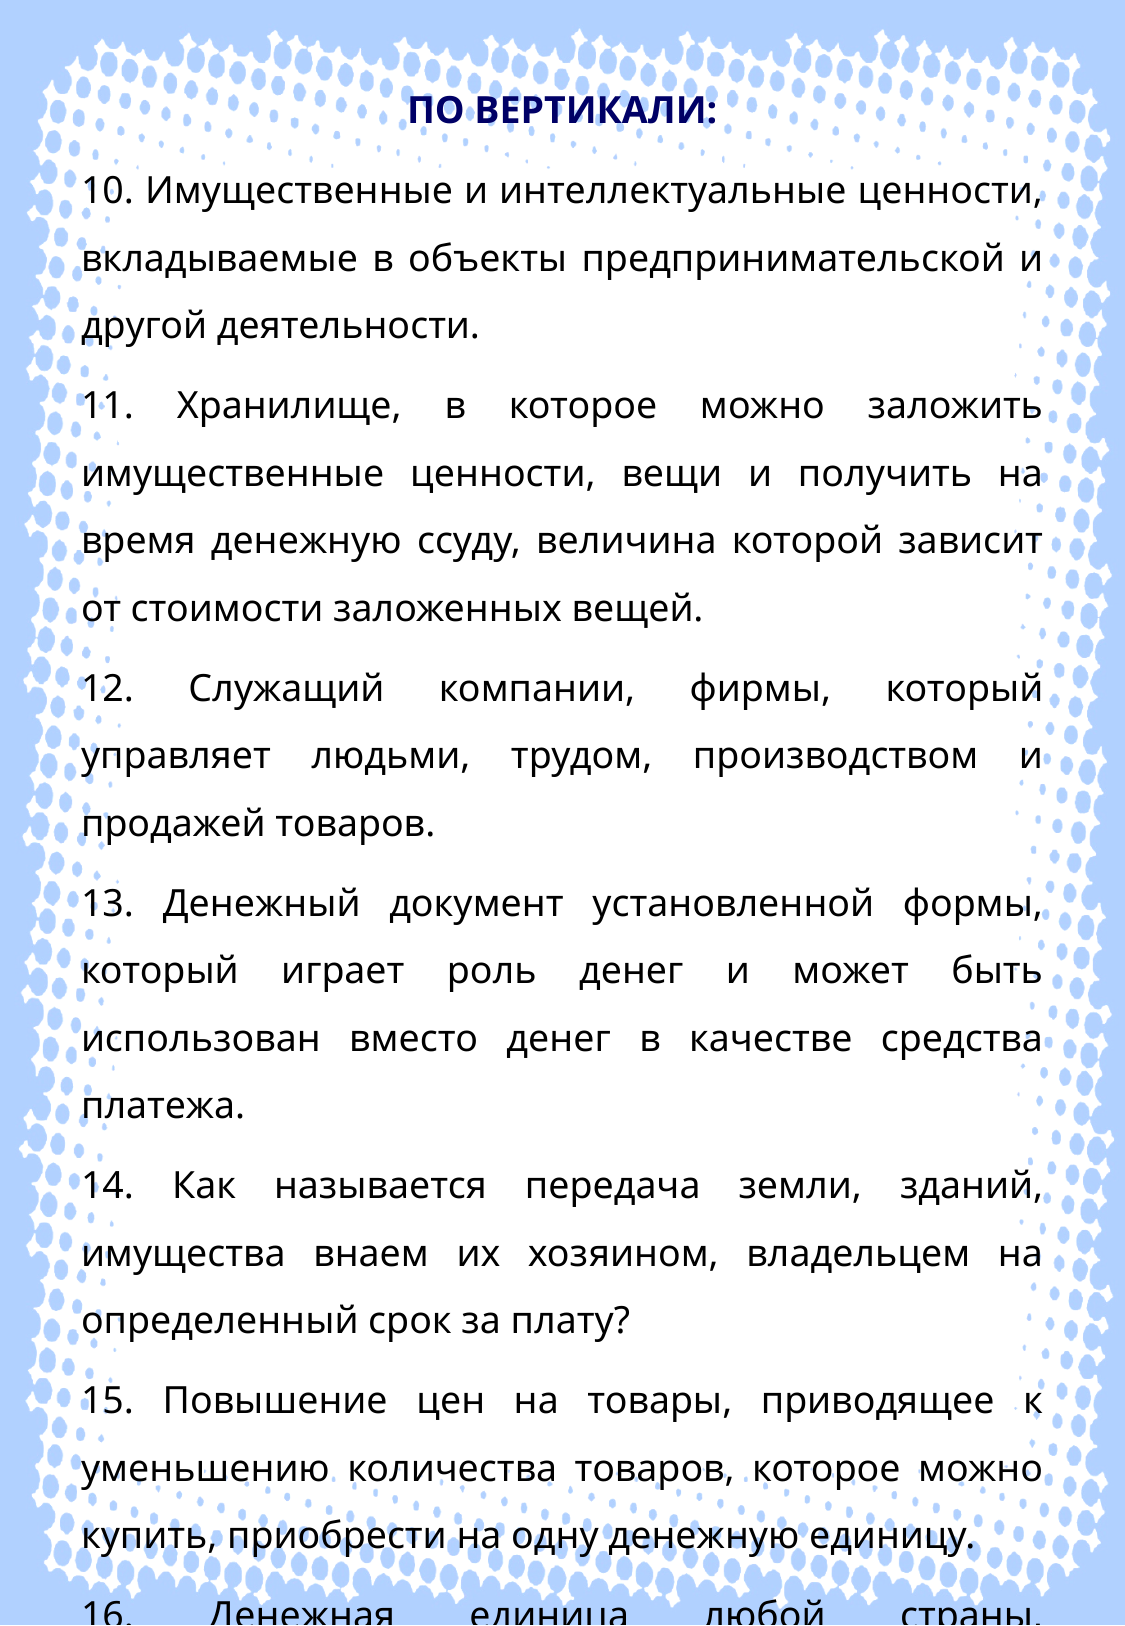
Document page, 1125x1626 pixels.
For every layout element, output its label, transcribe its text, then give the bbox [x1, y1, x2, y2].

picture [0, 249, 1125, 1376]
text_box ПО ВЕРТИКАЛИ: 10. Имущественные и интеллектуальные ценности, вкладываемые в объекты предпринимательской и другой деятельности. 11. Хранилище, в которое можно заложить имущественные ценности, вещи и получить на время денежную ссуду, величина которой зависит от стоимости заложенных вещей. 12. Служащий компании, фирмы, который управляет людьми, трудом, производством и продажей товаров. 13. Денежный документ установленной формы, который играет роль денег и может быть использован вместо денег в качестве средства платежа. 14. Как называется передача земли, зданий, имущества внаем их хозяином, владельцем на определенный срок за плату? 15. Повышение цен на товары, приводящее к уменьшению количества товаров, которое можно купить, приобрести на одну денежную единицу. 16. Денежная единица любой страны, используемая и узаконенная в стране. [66, 1384, 1059, 1625]
text_box ПО ВЕРТИКАЛИ: 10. Имущественные и интеллектуальные ценности, вкладываемые в объекты предпринимательской и другой деятельности. 11. Хранилище, в которое можно заложить имущественные ценности, вещи и получить на время денежную ссуду, величина которой зависит от стоимости заложенных вещей. 12. Служащий компании, фирмы, который управляет людьми, трудом, производством и продажей товаров. 13. Денежный документ установленной формы, который играет роль денег и может быть использован вместо денег в качестве средства платежа. 14. Как называется передача земли, зданий, имущества внаем их хозяином, владельцем на определенный срок за плату? 15. Повышение цен на товары, приводящее к уменьшению количества товаров, которое можно купить, приобрести на одну денежную единицу. 16. Денежная единица любой страны, используемая и узаконенная в стране. [66, 56, 1059, 248]
